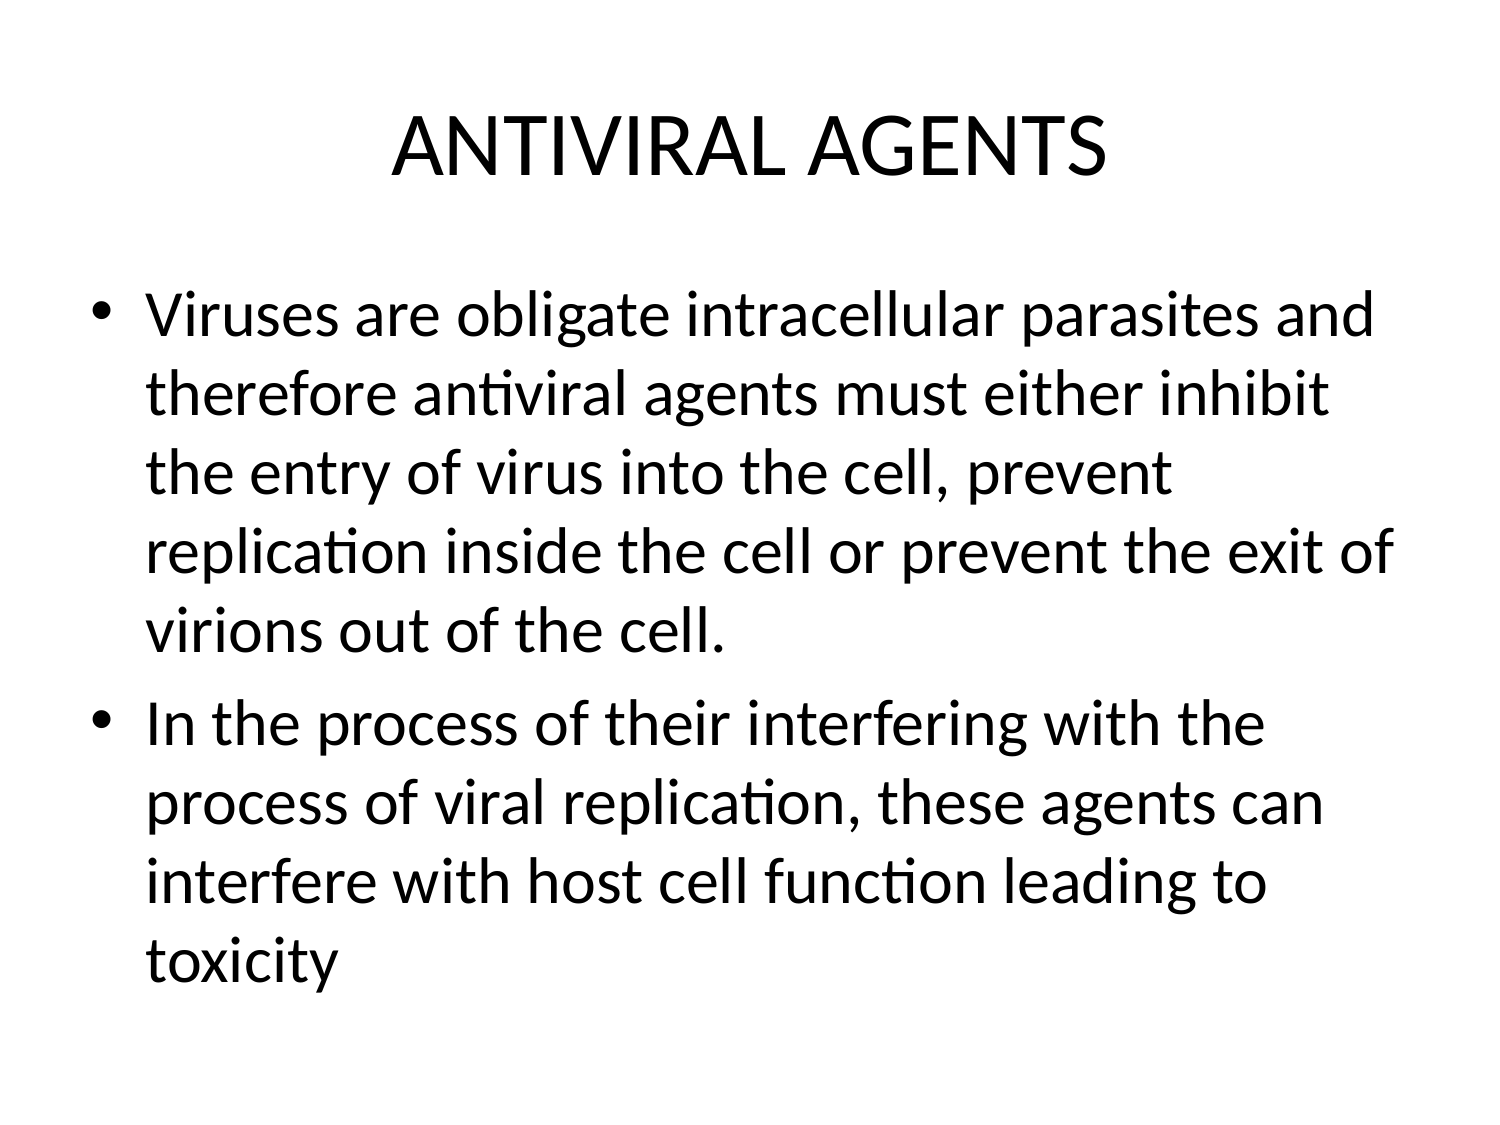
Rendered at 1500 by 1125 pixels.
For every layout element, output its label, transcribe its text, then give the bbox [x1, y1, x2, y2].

title ANTIVIRAL AGENTS [75, 45, 1425, 233]
list Viruses are obligate intracellular parasites and therefore antiviral agents must either inhibit the entry of virus into the cell, prevent replication inside the cell or prevent the exit of virions out of the cell. In the process of their interfering with the process of viral replication, these agents can interfere with host cell function leading to toxicity [75, 262, 1425, 1005]
